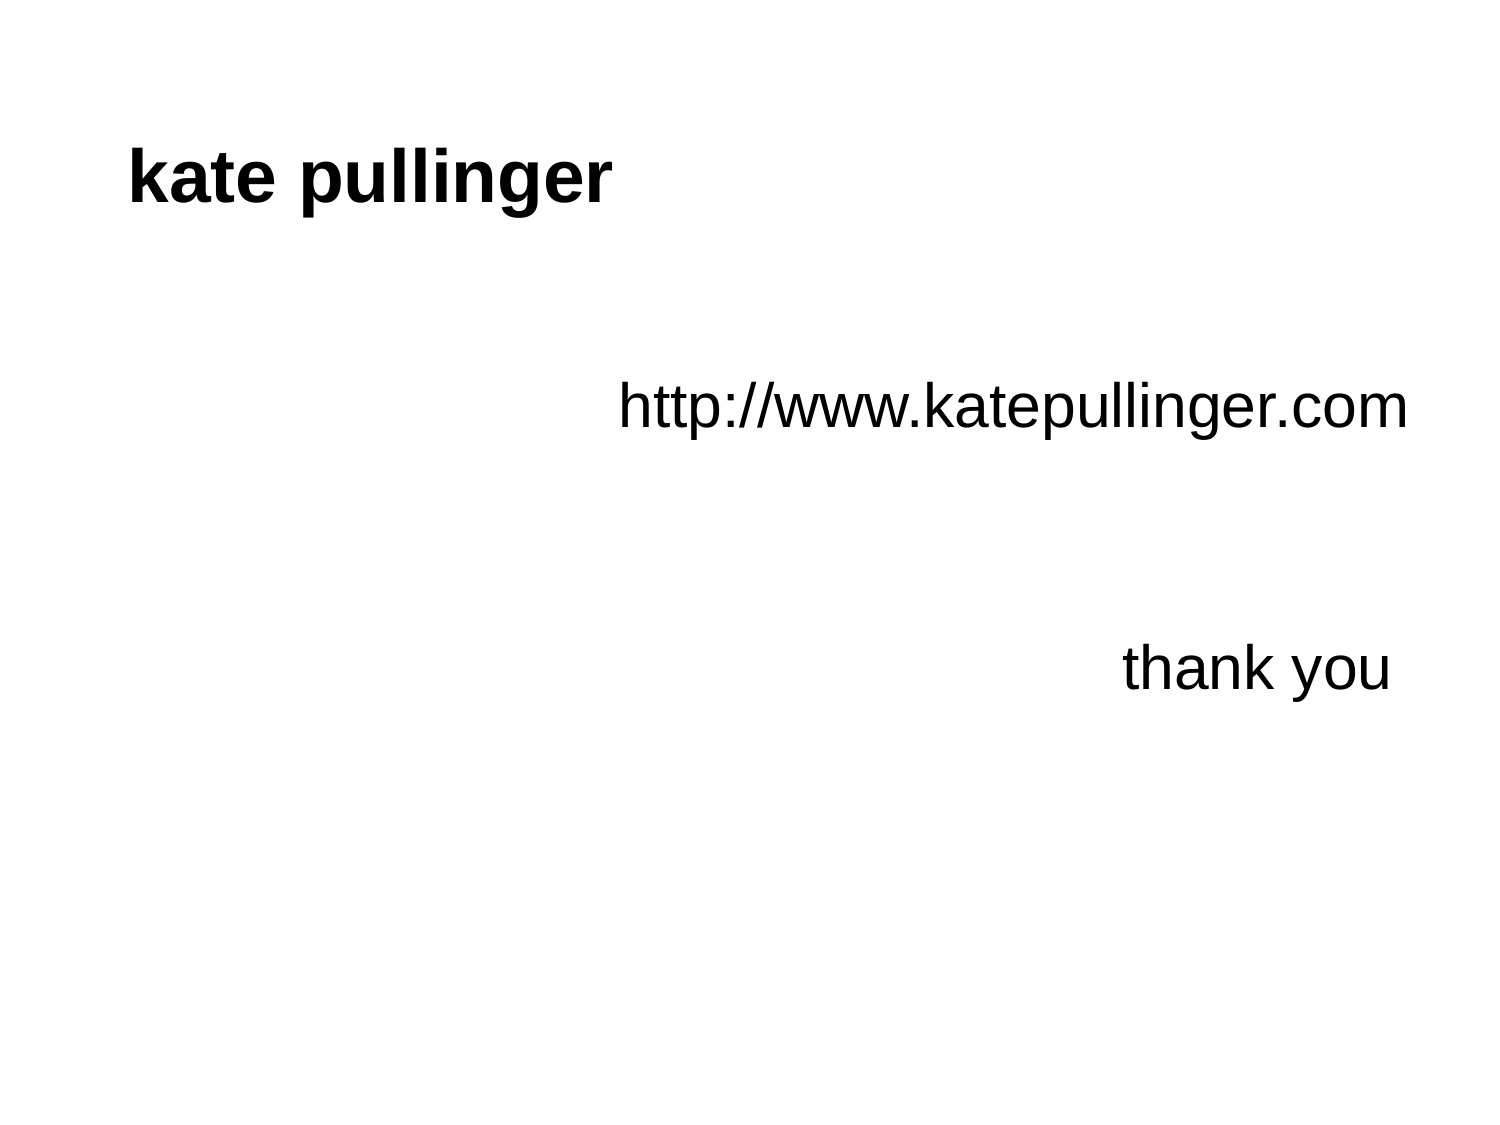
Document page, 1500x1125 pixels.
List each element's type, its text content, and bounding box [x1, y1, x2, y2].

title kate pullinger [75, 45, 1425, 233]
list http://www.katepullinger.com thank you [75, 262, 1425, 1078]
